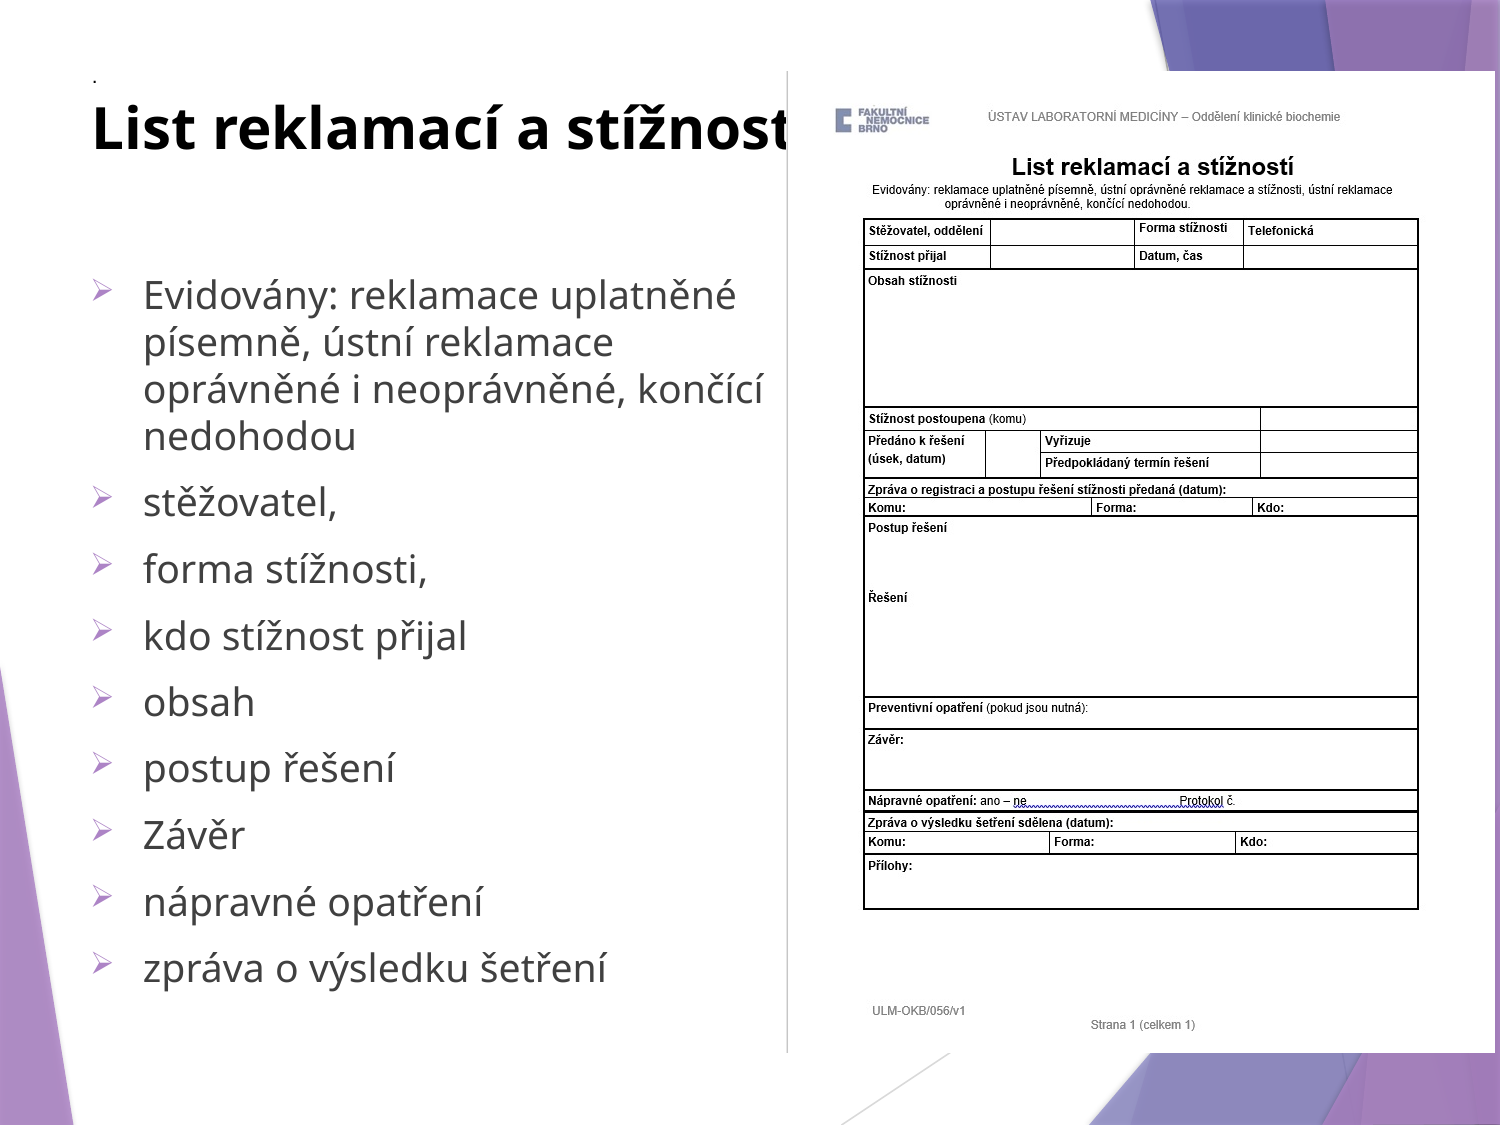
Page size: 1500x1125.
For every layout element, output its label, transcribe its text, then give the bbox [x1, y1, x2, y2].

picture [786, 71, 1496, 1053]
text_box . [77, 56, 113, 88]
title List reklamací a stížností [76, 83, 781, 262]
list Evidovány: reklamace uplatněné písemně, ústní reklamace oprávněné i neoprávněné, končící nedohodou stěžovatel, forma stížnosti, kdo stížnost přijal obsah postup řešení Závěr nápravné opatření zpráva o výsledku šetření [75, 262, 781, 1005]
